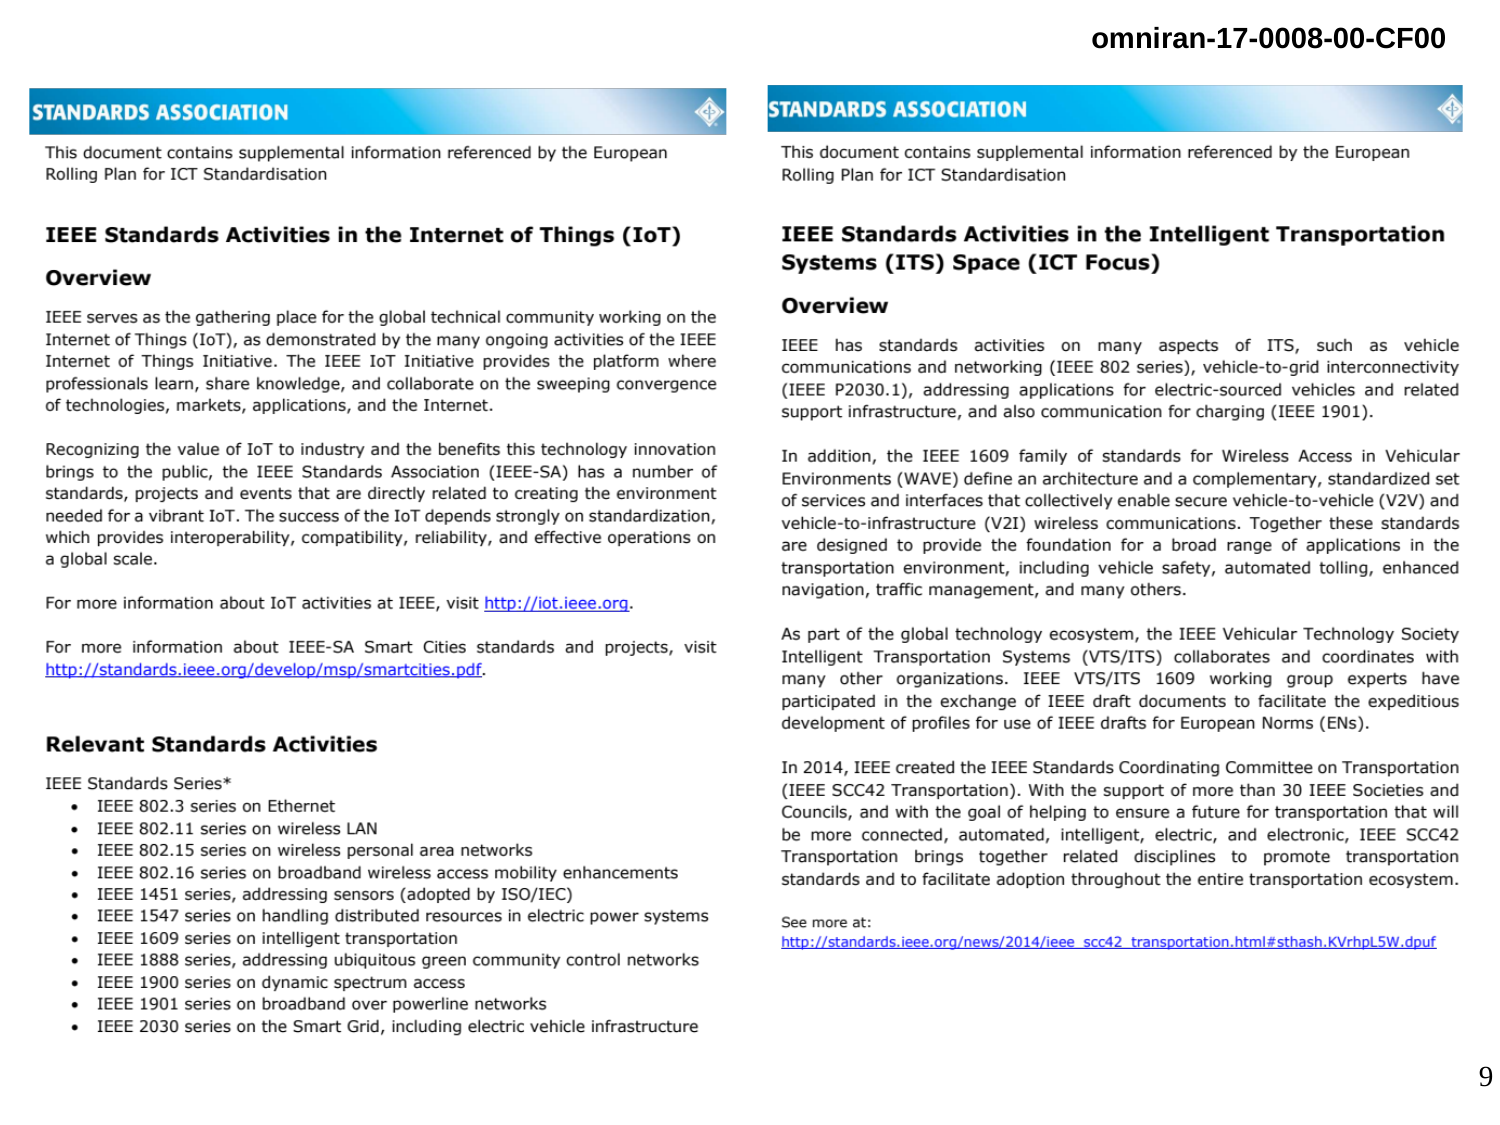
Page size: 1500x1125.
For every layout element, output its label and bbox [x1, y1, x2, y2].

picture [767, 101, 817, 117]
list [29, 82, 727, 1076]
picture [920, 101, 979, 117]
picture [767, 82, 1463, 1036]
picture [820, 101, 886, 117]
picture [979, 101, 1026, 117]
picture [893, 101, 918, 117]
